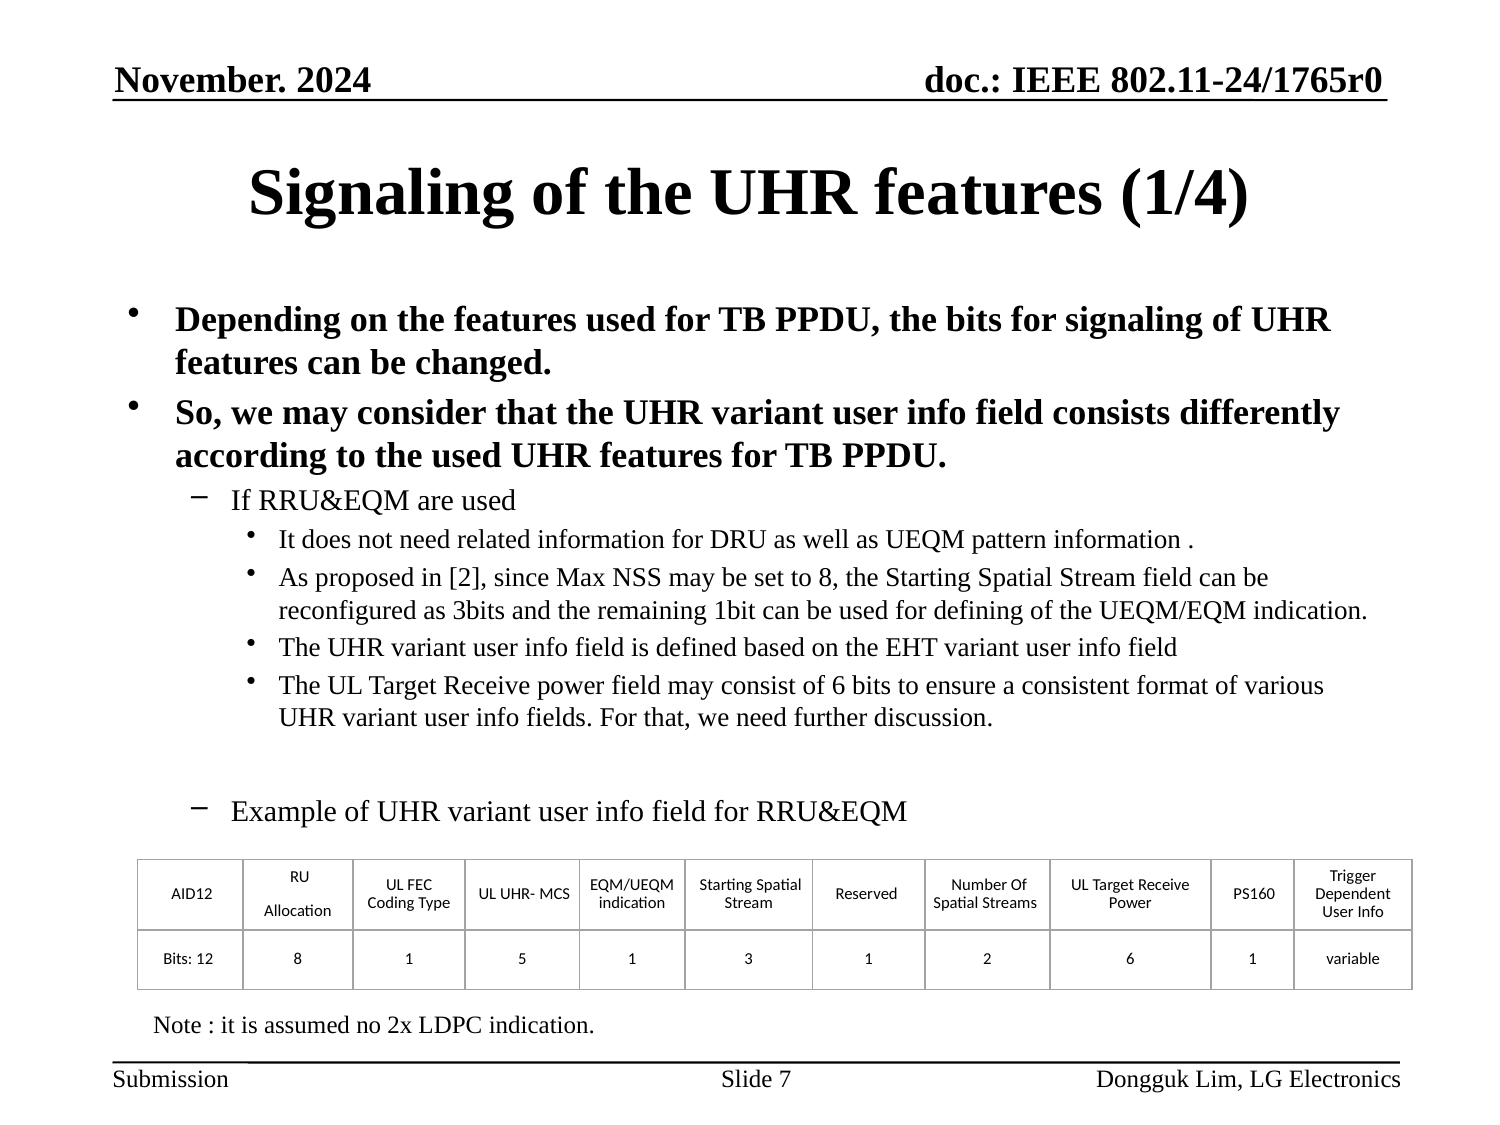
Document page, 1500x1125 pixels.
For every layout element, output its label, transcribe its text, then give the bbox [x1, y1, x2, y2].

list Depending on the features used for TB PPDU, the bits for signaling of UHR features can be changed. So, we may consider that the UHR variant user info field consists differently according to the used UHR features for TB PPDU. If RRU&EQM are used It does not need related information for DRU as well as UEQM pattern information . As proposed in [2], since Max NSS may be set to 8, the Starting Spatial Stream field can be reconfigured as 3bits and the remaining 1bit can be used for defining of the UEQM/EQM indication. The UHR variant user info field is defined based on the EHT variant user info field The UL Target Receive power field may consist of 6 bits to ensure a consistent format of various UHR variant user info fields. For that, we need further discussion. Example of UHR variant user info field for RRU&EQM [112, 287, 1388, 1000]
table_header UL UHR- MCS [466, 860, 579, 929]
title Signaling of the UHR features (1/4) [112, 112, 1388, 263]
table_cell 1 [354, 931, 464, 989]
table_header EQM/UEQM indication [580, 860, 684, 929]
table_header UL FEC Coding Type [354, 860, 464, 929]
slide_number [114, 54, 375, 101]
slide_number Slide 7 [712, 1061, 800, 1093]
table_header Number Of Spatial Streams [926, 860, 1049, 929]
table_header Reserved [813, 860, 924, 929]
table_header PS160 [1212, 860, 1293, 929]
table_header Trigger Dependent User Info [1295, 860, 1411, 929]
table_cell 5 [466, 931, 579, 989]
table_cell 2 [926, 931, 1049, 989]
table_cell 1 [1212, 931, 1293, 989]
table_cell 8 [244, 931, 352, 989]
table_header UL Target Receive Power [1051, 860, 1210, 929]
table_header Starting Spatial Stream [686, 860, 812, 929]
table_cell 3 [686, 931, 812, 989]
table_cell variable [1295, 931, 1411, 989]
table_header RU Allocation [244, 860, 352, 929]
table_cell 6 [1051, 931, 1210, 989]
table_cell 1 [813, 931, 924, 989]
text_box Note : it is assumed no 2x LDPC indication. [138, 1001, 738, 1047]
footer Dongguk Lim, LG Electronics [1092, 1061, 1402, 1093]
table_cell Bits: 12 [138, 931, 242, 989]
table_header AID12 [138, 860, 242, 929]
table_cell 1 [580, 931, 684, 989]
